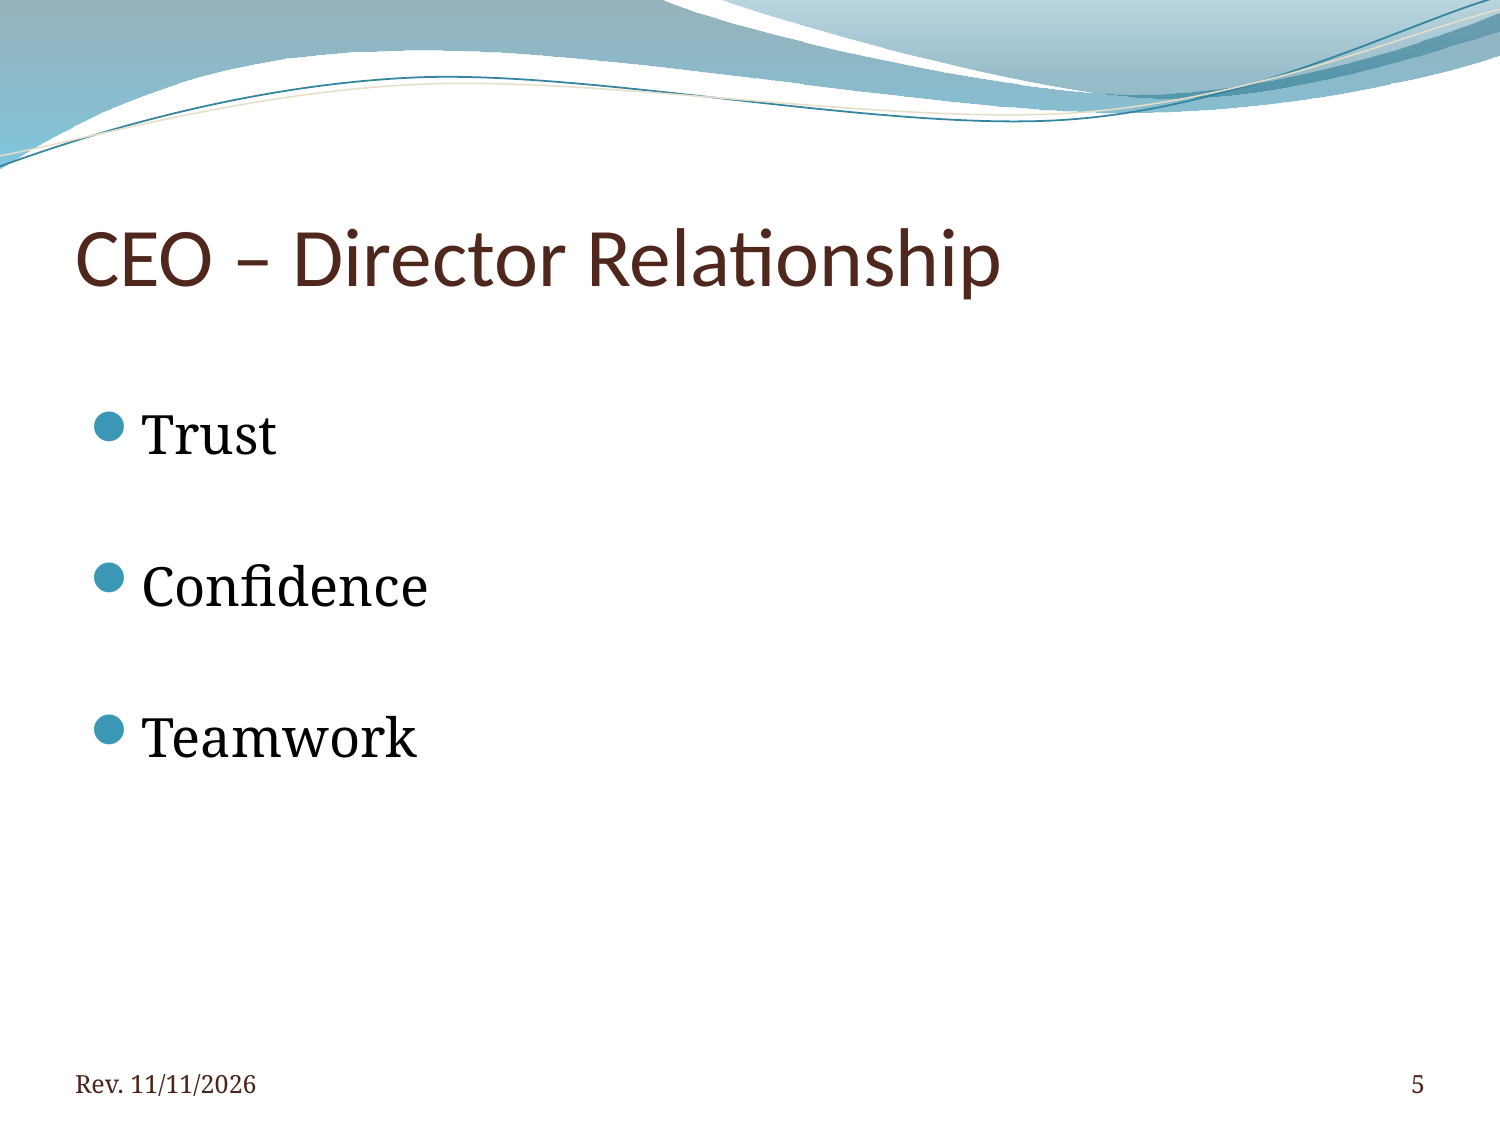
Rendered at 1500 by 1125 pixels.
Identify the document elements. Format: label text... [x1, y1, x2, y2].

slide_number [75, 1042, 425, 1103]
title CEO – Director Relationship [75, 115, 1425, 303]
list Trust Confidence Teamwork [75, 317, 1425, 1038]
slide_number 5 [1299, 1042, 1425, 1103]
